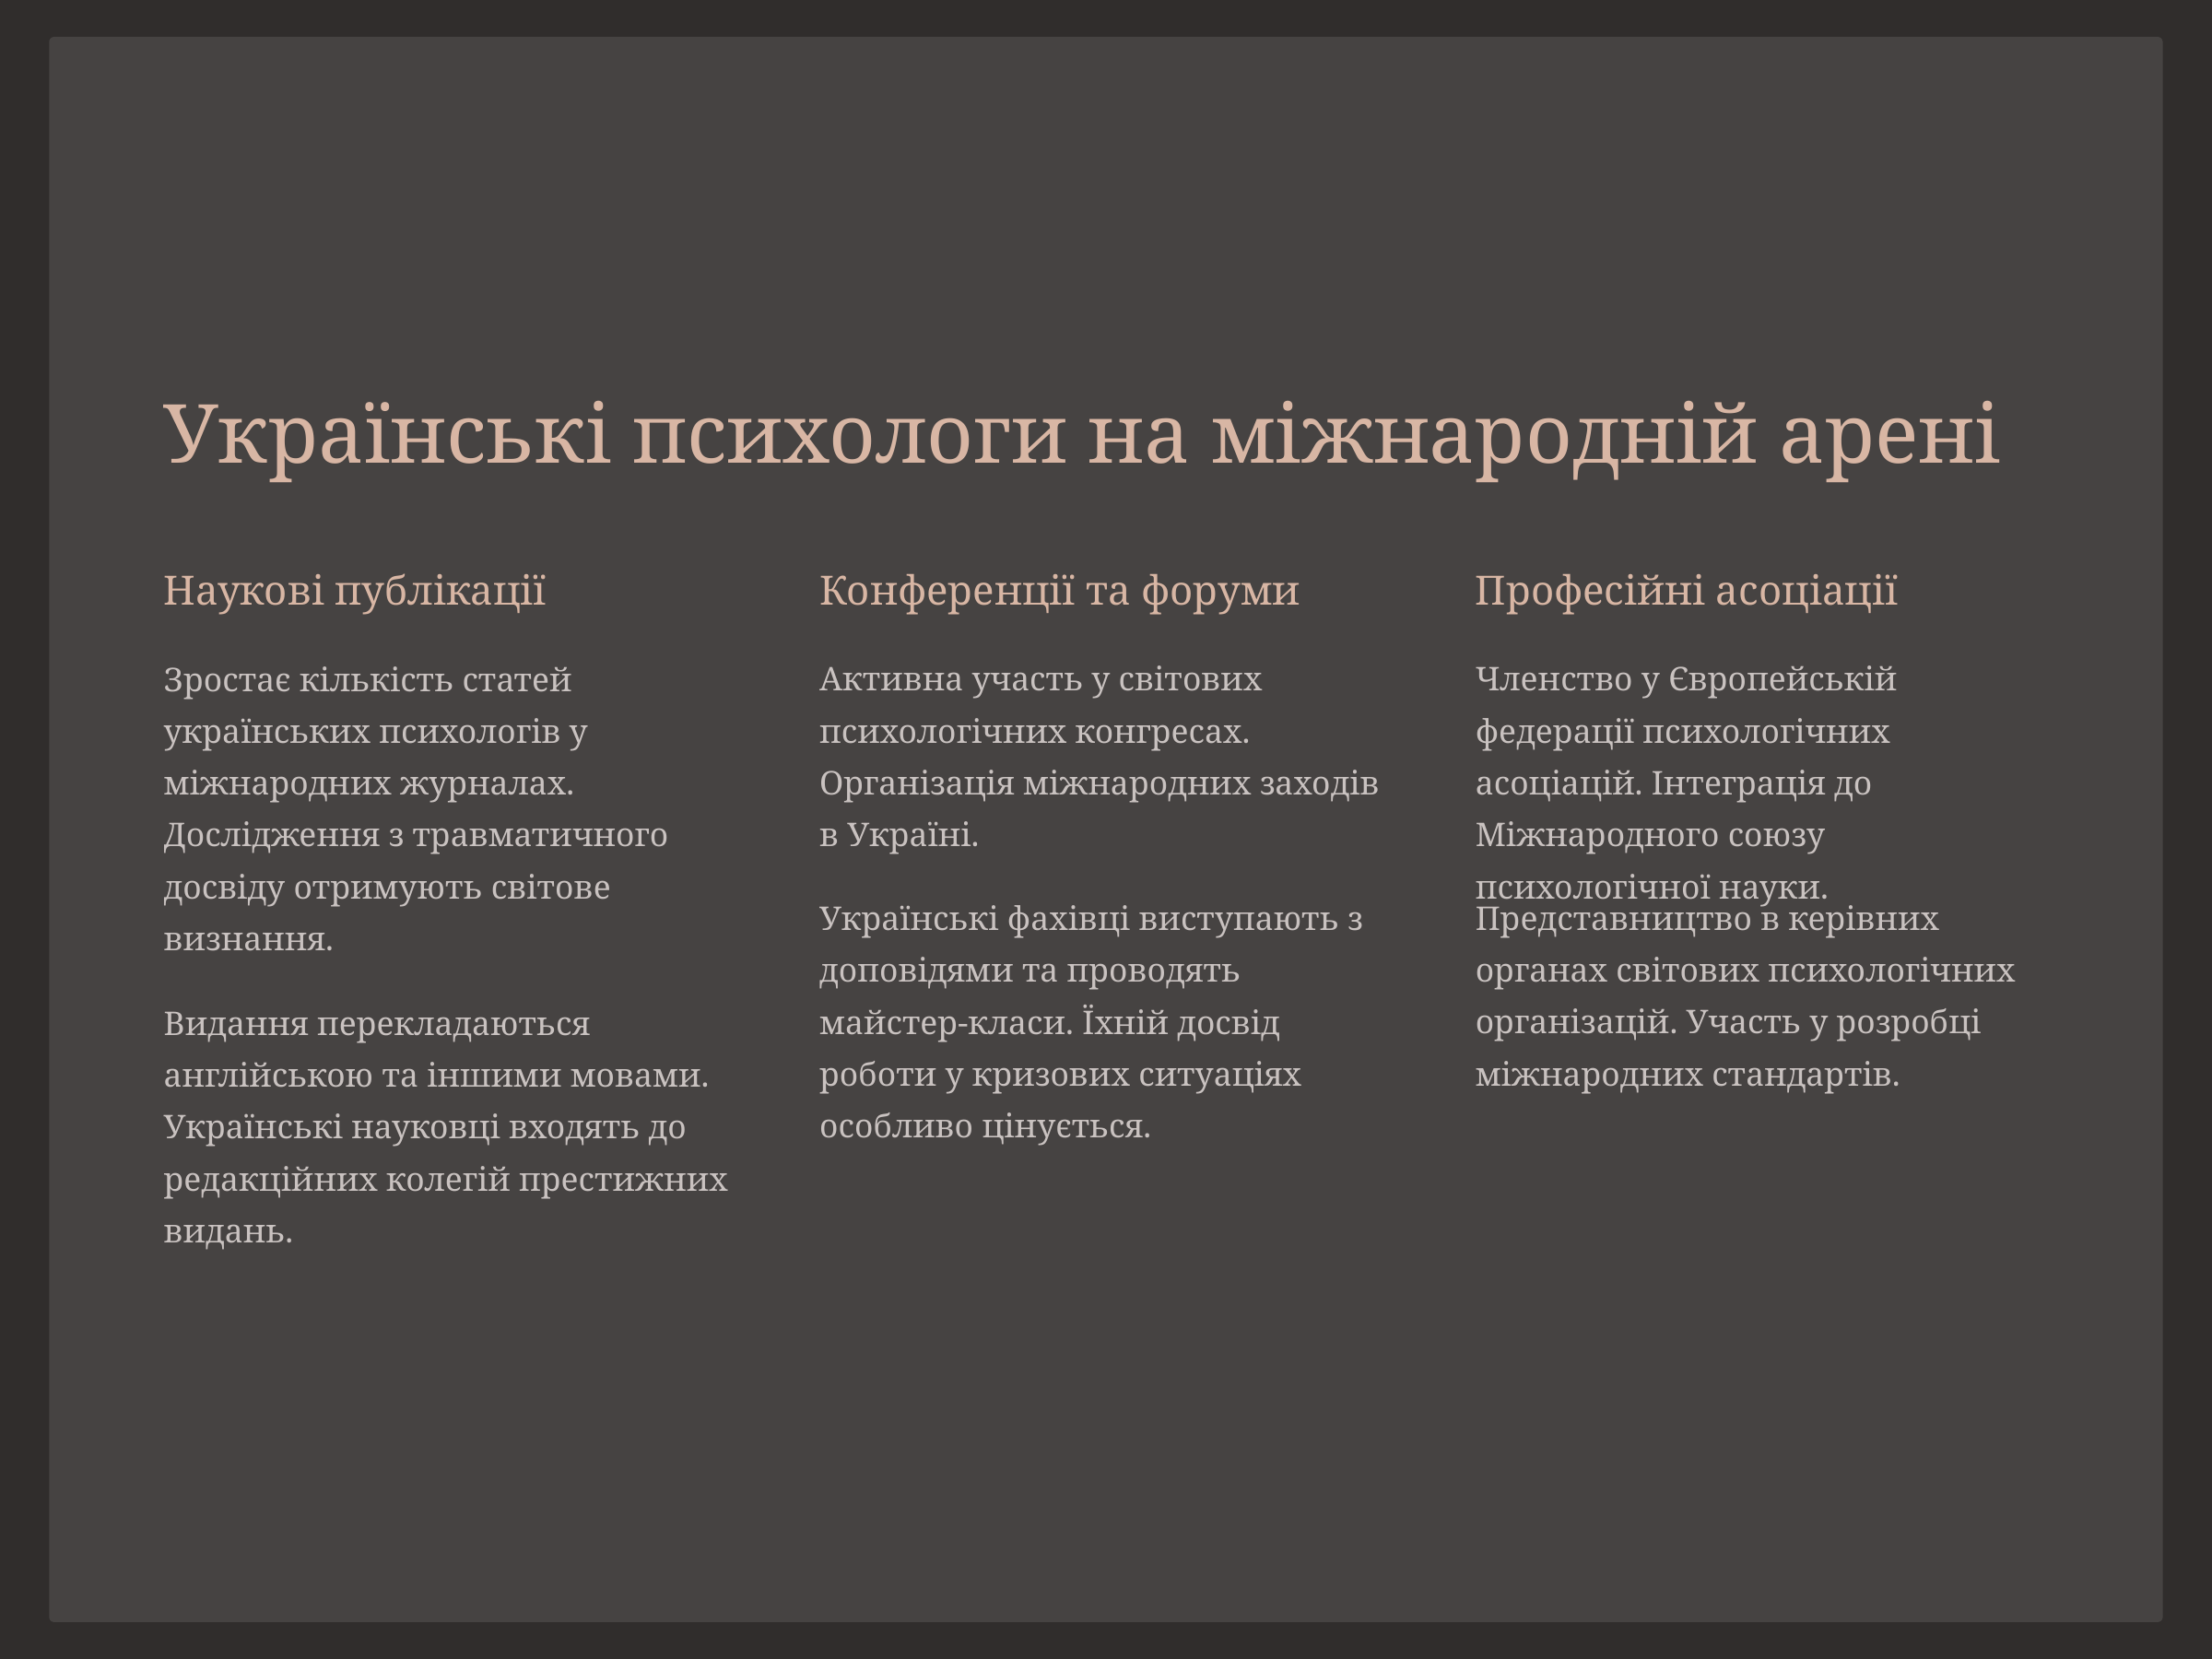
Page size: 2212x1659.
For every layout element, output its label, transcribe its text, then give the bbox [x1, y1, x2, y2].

text_box [49, 36, 2163, 1622]
text_box Наукові публікації [163, 561, 574, 614]
text_box Українські психологи на міжнародній арені [163, 377, 1894, 480]
text_box Зростає кількість статей українських психологів у міжнародних журналах. Дослідження з травматичного досвіду отримують світове визнання. [163, 645, 739, 960]
text_box Членство у Європейській федерації психологічних асоціацій. Інтеграція до Міжнародного союзу психологічної науки. [1475, 645, 2051, 856]
text_box Видання перекладаються англійською та іншими мовами. Українські науковці входять до редакційних колегій престижних видань. [163, 989, 739, 1253]
text_box Конференції та форуми [819, 561, 1286, 614]
text_box Активна участь у світових психологічних конгресах. Організація міжнародних заходів в Україні. [819, 645, 1394, 856]
text_box Українські фахівці виступають з доповідями та проводять майстер-класи. Їхній досвід роботи у кризових ситуаціях особливо цінується. [819, 885, 1394, 1147]
text_box Професійні асоціації [1475, 561, 1886, 614]
text_box Представництво в керівних органах світових психологічних організацій. Участь у розробці міжнародних стандартів. [1475, 885, 2051, 1095]
